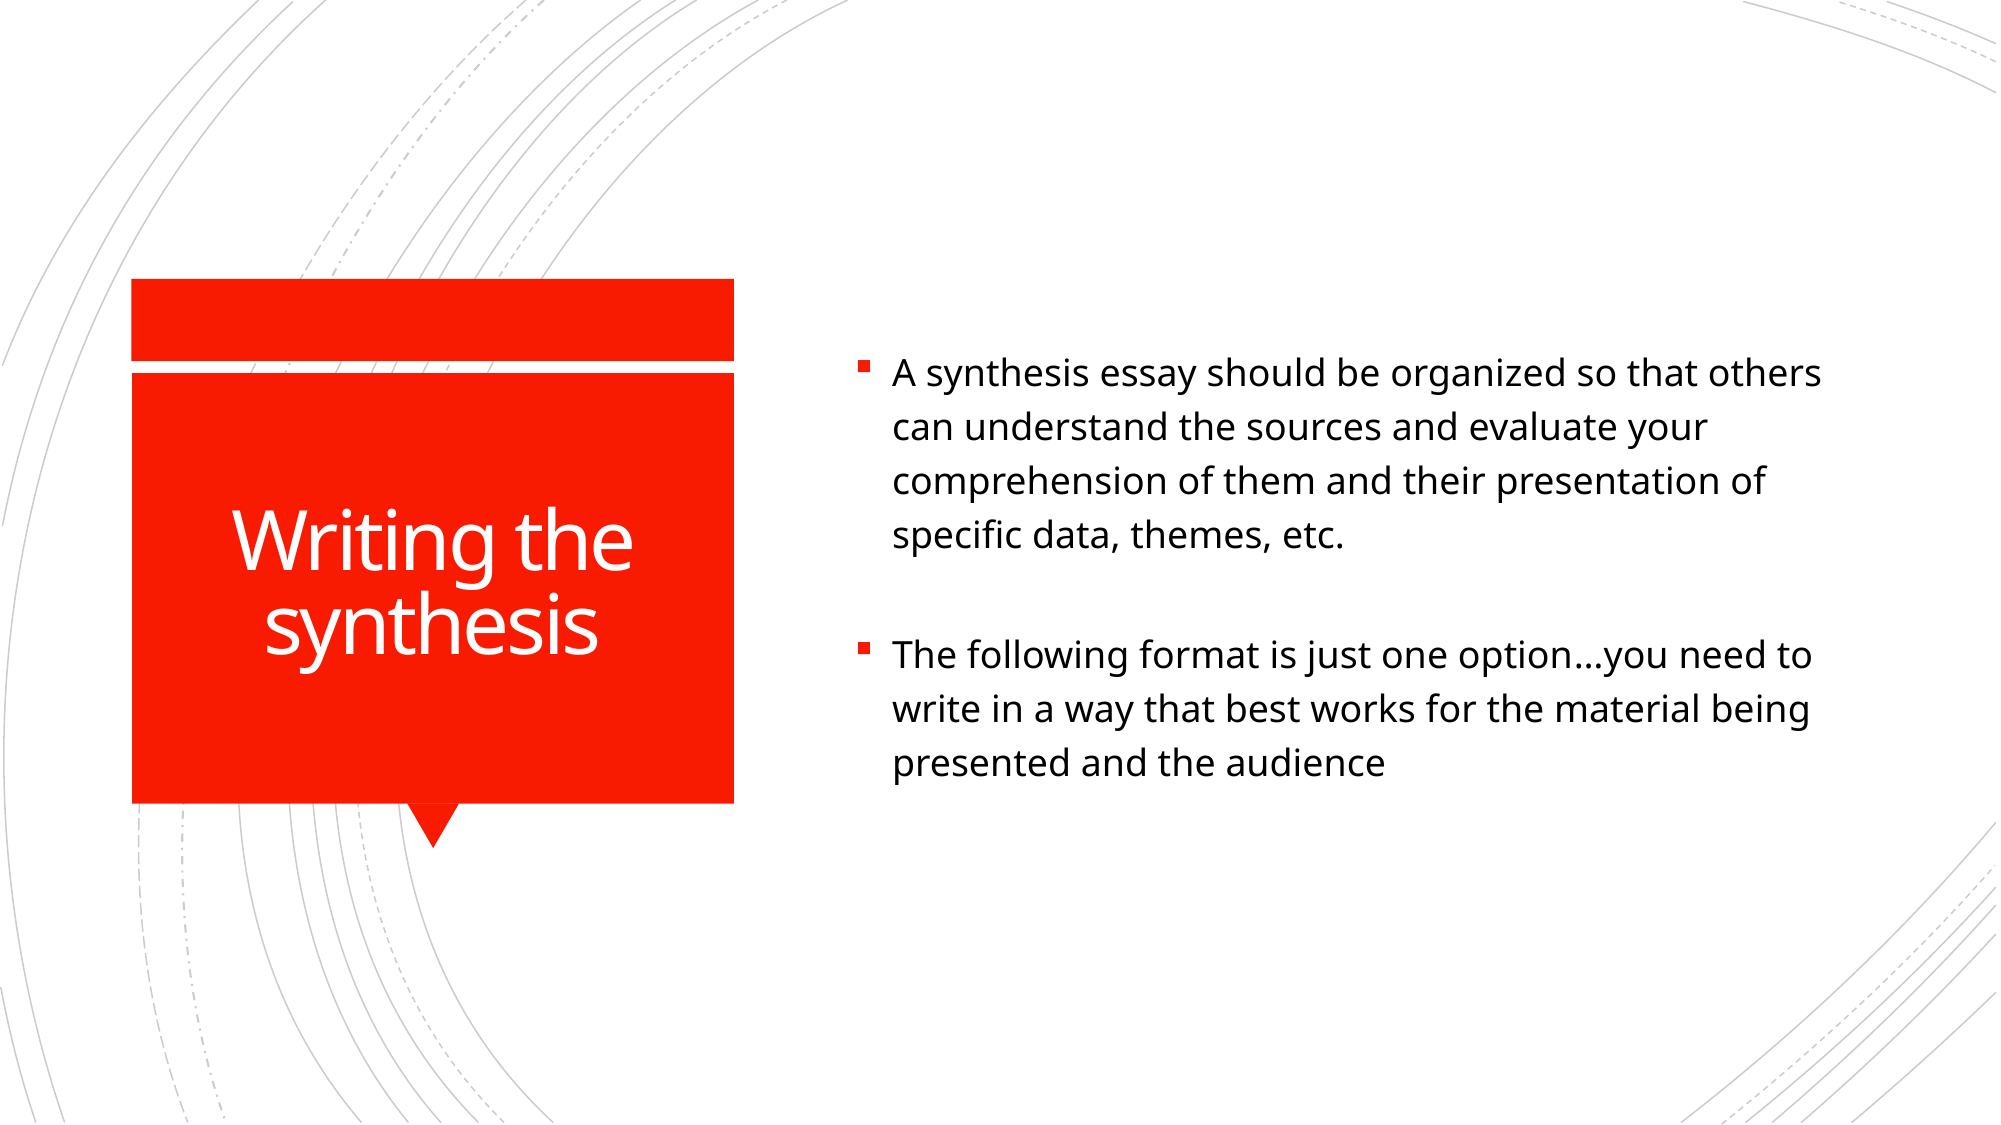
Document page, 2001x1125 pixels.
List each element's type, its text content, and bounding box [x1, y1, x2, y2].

title Writing the synthesis [145, 385, 720, 789]
list A synthesis essay should be organized so that others can understand the sources and evaluate your comprehension of them and their presentation of specific data, themes, etc. The following format is just one option…you need to write in a way that best works for the material being presented and the audience [839, 131, 1871, 993]
